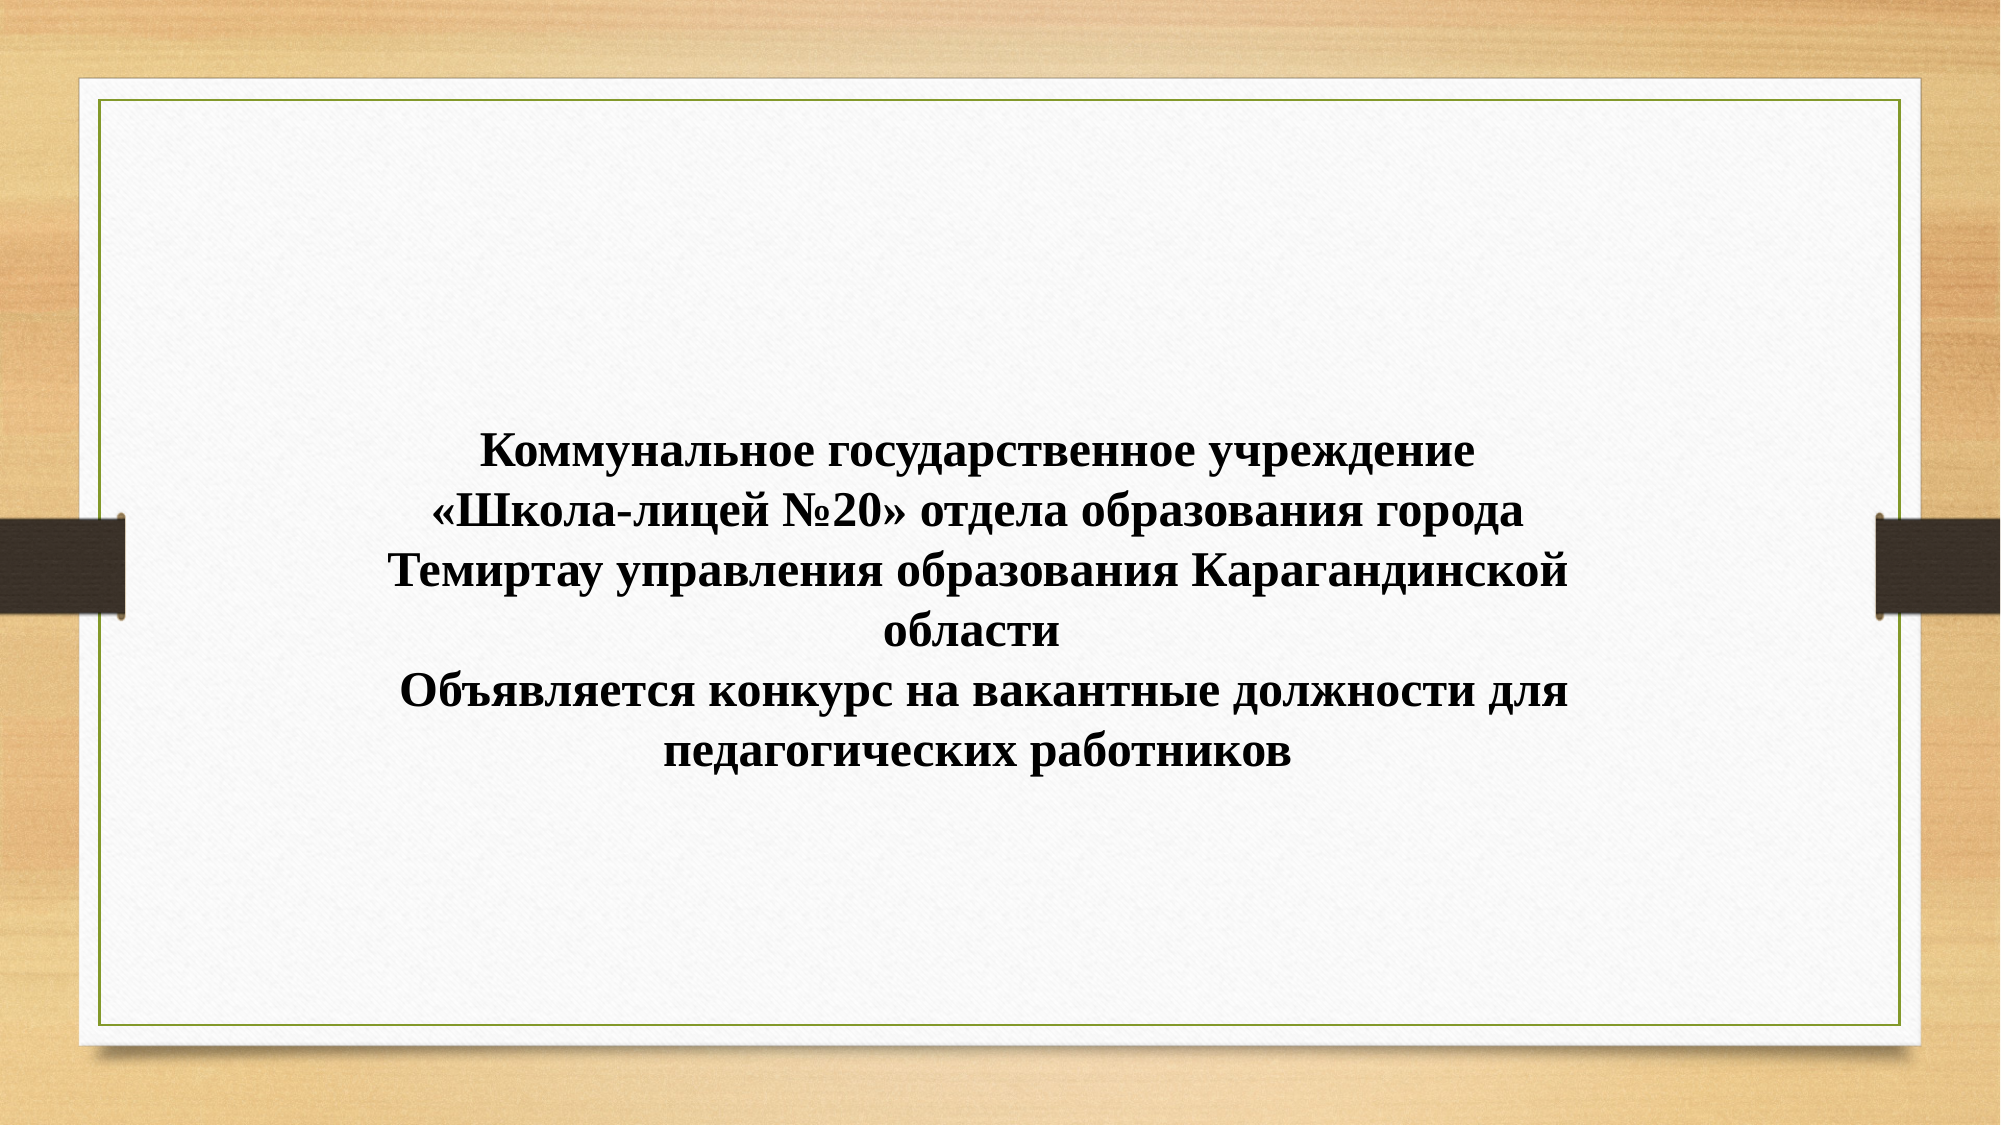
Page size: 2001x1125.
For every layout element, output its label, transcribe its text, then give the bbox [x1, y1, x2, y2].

picture [0, 0, 2001, 1125]
text_box Коммунальное государственное учреждение «Школа-лицей №20» отдела образования города Темиртау управления образования Карагандинской области Объявляется конкурс на вакантные должности для педагогических работников [365, 408, 1590, 844]
